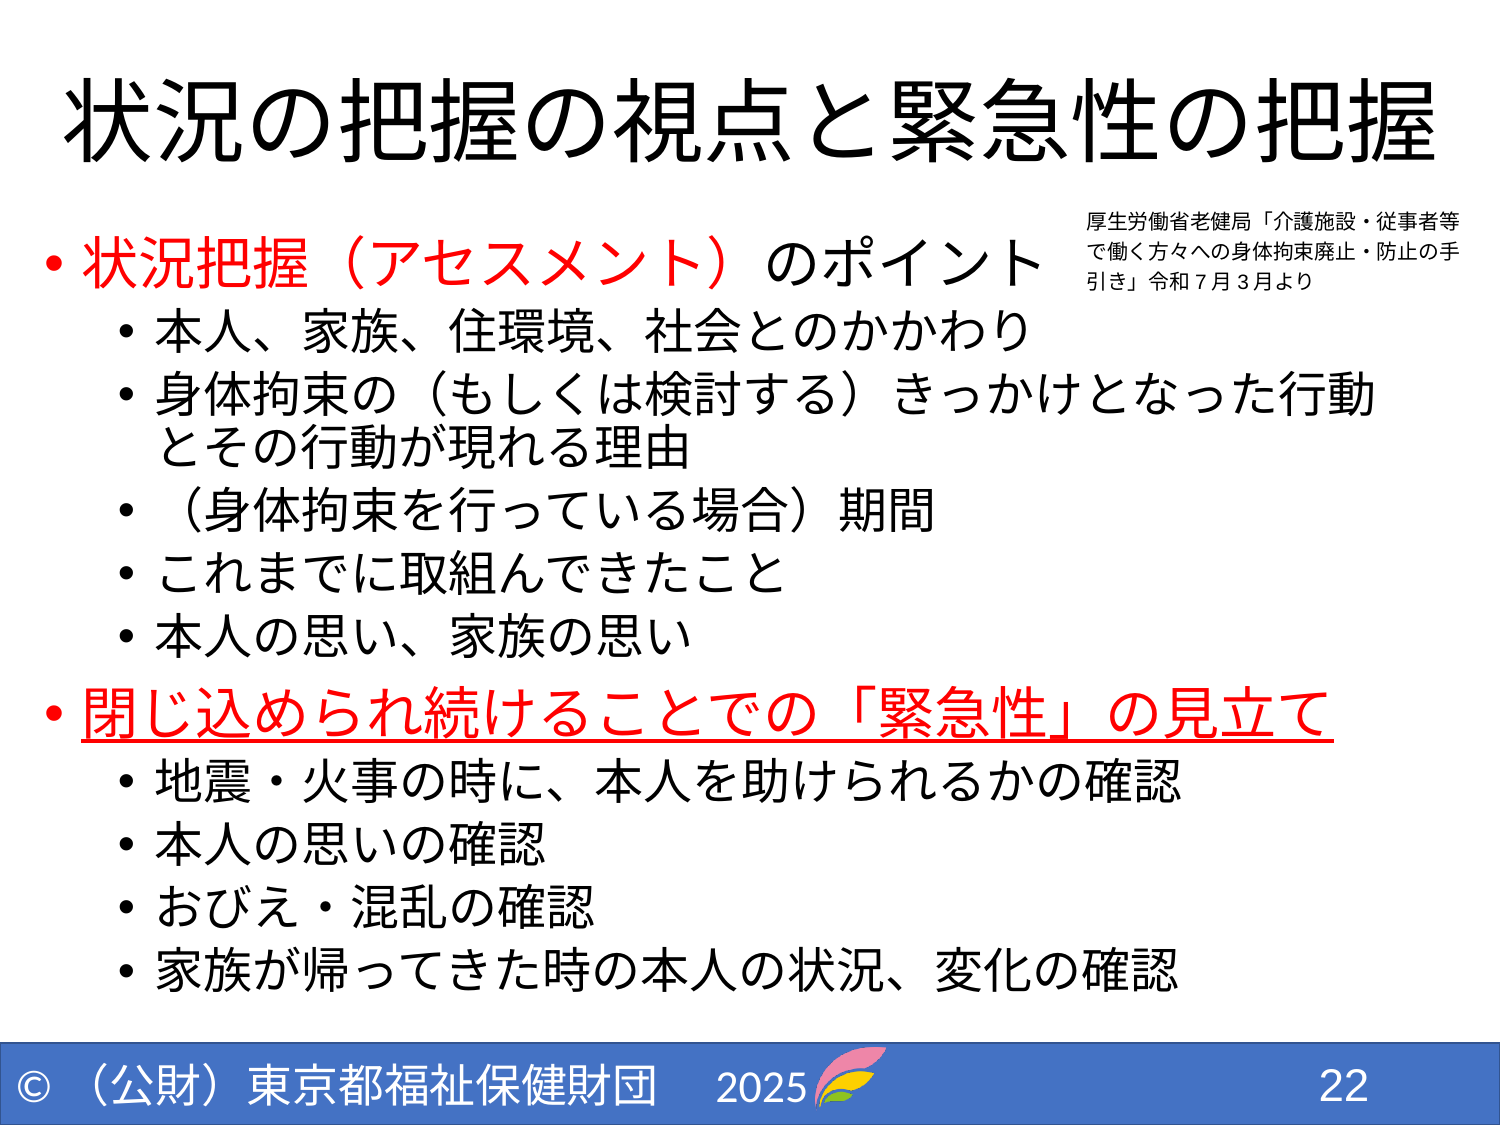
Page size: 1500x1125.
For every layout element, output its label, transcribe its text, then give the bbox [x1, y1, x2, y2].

picture [809, 1062, 890, 1114]
title 状況の把握の視点と緊急性の把握 [46, 19, 1454, 133]
list 状況把握（アセスメント）のポイント 本人、家族、住環境、社会とのかかわり 身体拘束の（もしくは検討する）きっかけとなった行動とその行動が現れる理由 （身体拘束を行っている場合）期間 これまでに取組んできたこと 本人の思い、家族の思い 閉じ込められ続けることでの「緊急性」の見立て 地震・火事の時に、本人を助けられるかの確認 本人の思いの確認 おびえ・混乱の確認 家族が帰ってきた時の本人の状況、変化の確認 [29, 227, 1437, 1062]
text_box 厚生労働省老健局「介護施設・従事者等で働く方々への身体拘束廃止・防止の手引き」令和7月3月より [1071, 196, 1475, 301]
